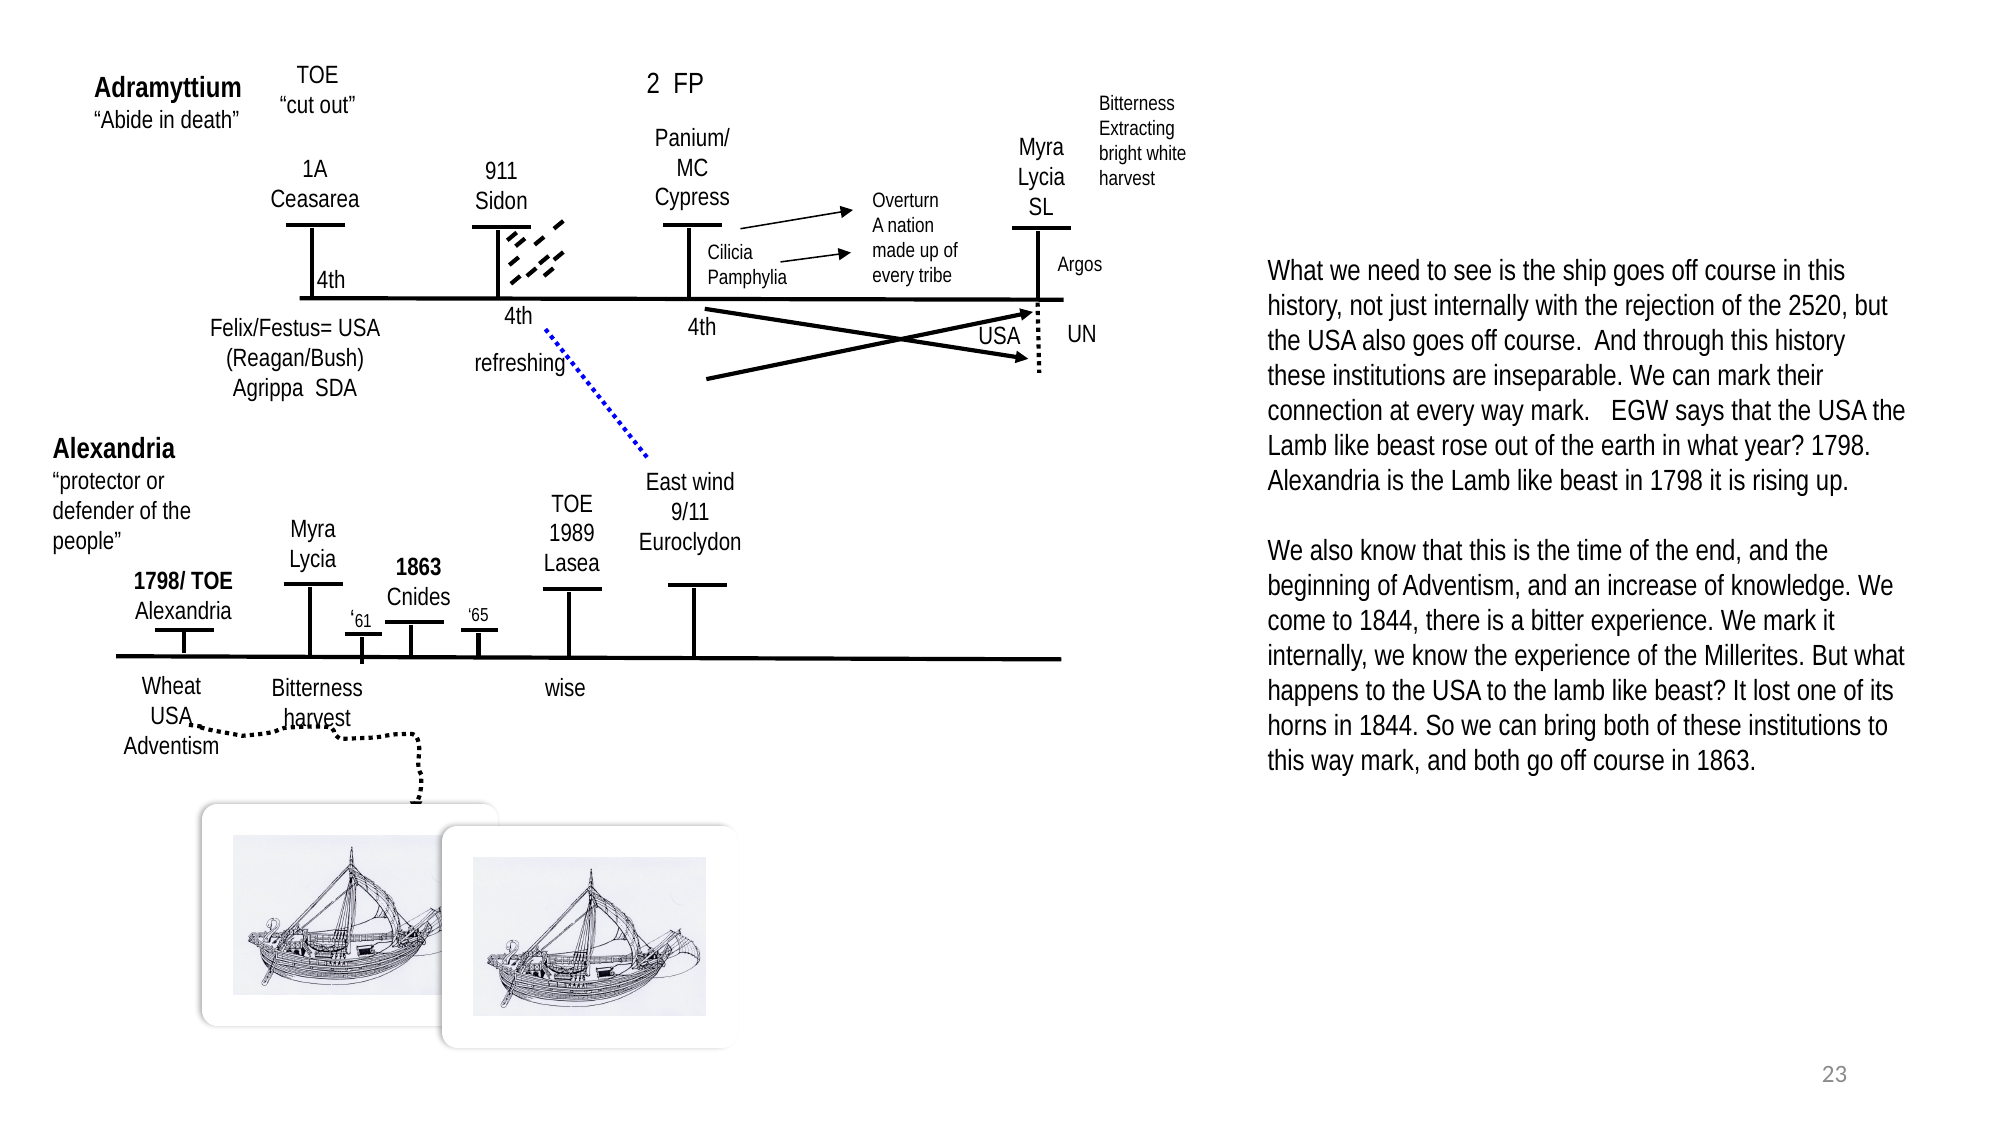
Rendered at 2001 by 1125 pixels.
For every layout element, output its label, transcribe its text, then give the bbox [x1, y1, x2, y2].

picture [233, 834, 467, 995]
text_box 1863 Cnides [378, 544, 459, 630]
text_box ‘61 [343, 596, 379, 638]
slide_number 23 [1412, 1042, 1863, 1103]
text_box Alexandria “protector or defender of the people” [46, 423, 222, 558]
text_box ‘65 [458, 596, 499, 637]
text_box 1798/ TOE Alexandria [116, 558, 252, 633]
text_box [545, 329, 647, 458]
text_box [412, 656, 478, 660]
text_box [79, 51, 1208, 444]
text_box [569, 656, 1062, 660]
text_box East wind 9/11 Euroclydon [623, 459, 758, 578]
text_box wise [526, 665, 605, 702]
text_box What we need to see is the ship goes off course in this history, not just internally with the rejection of the 2520, but the USA also goes off course. And through this history these institutions are inseparable. We can mark their connection at every way mark. EGW says that the USA the Lamb like beast rose out of the earth in what year? 1798. Alexandria is the Lamb like beast in 1798 it is rising up. We also know that this is the time of the end, and the beginning of Adventism, and an increase of knowledge. We come to 1844, there is a bitter experience. We mark it internally, we know the experience of the Millerites. But what happens to the USA to the lamb like beast? It lost one of its horns in 1844. So we can bring both of these institutions to this way mark, and both go off course in 1863. [1252, 244, 1925, 829]
text_box Myra Lycia [261, 506, 365, 591]
picture [472, 856, 707, 1017]
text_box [116, 656, 362, 660]
text_box Bitterness harvest [247, 665, 388, 736]
text_box [227, 726, 422, 800]
text_box Wheat USA Adventism [116, 663, 227, 822]
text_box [363, 656, 410, 660]
text_box TOE 1989 Lasea [520, 481, 625, 595]
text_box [479, 656, 568, 660]
